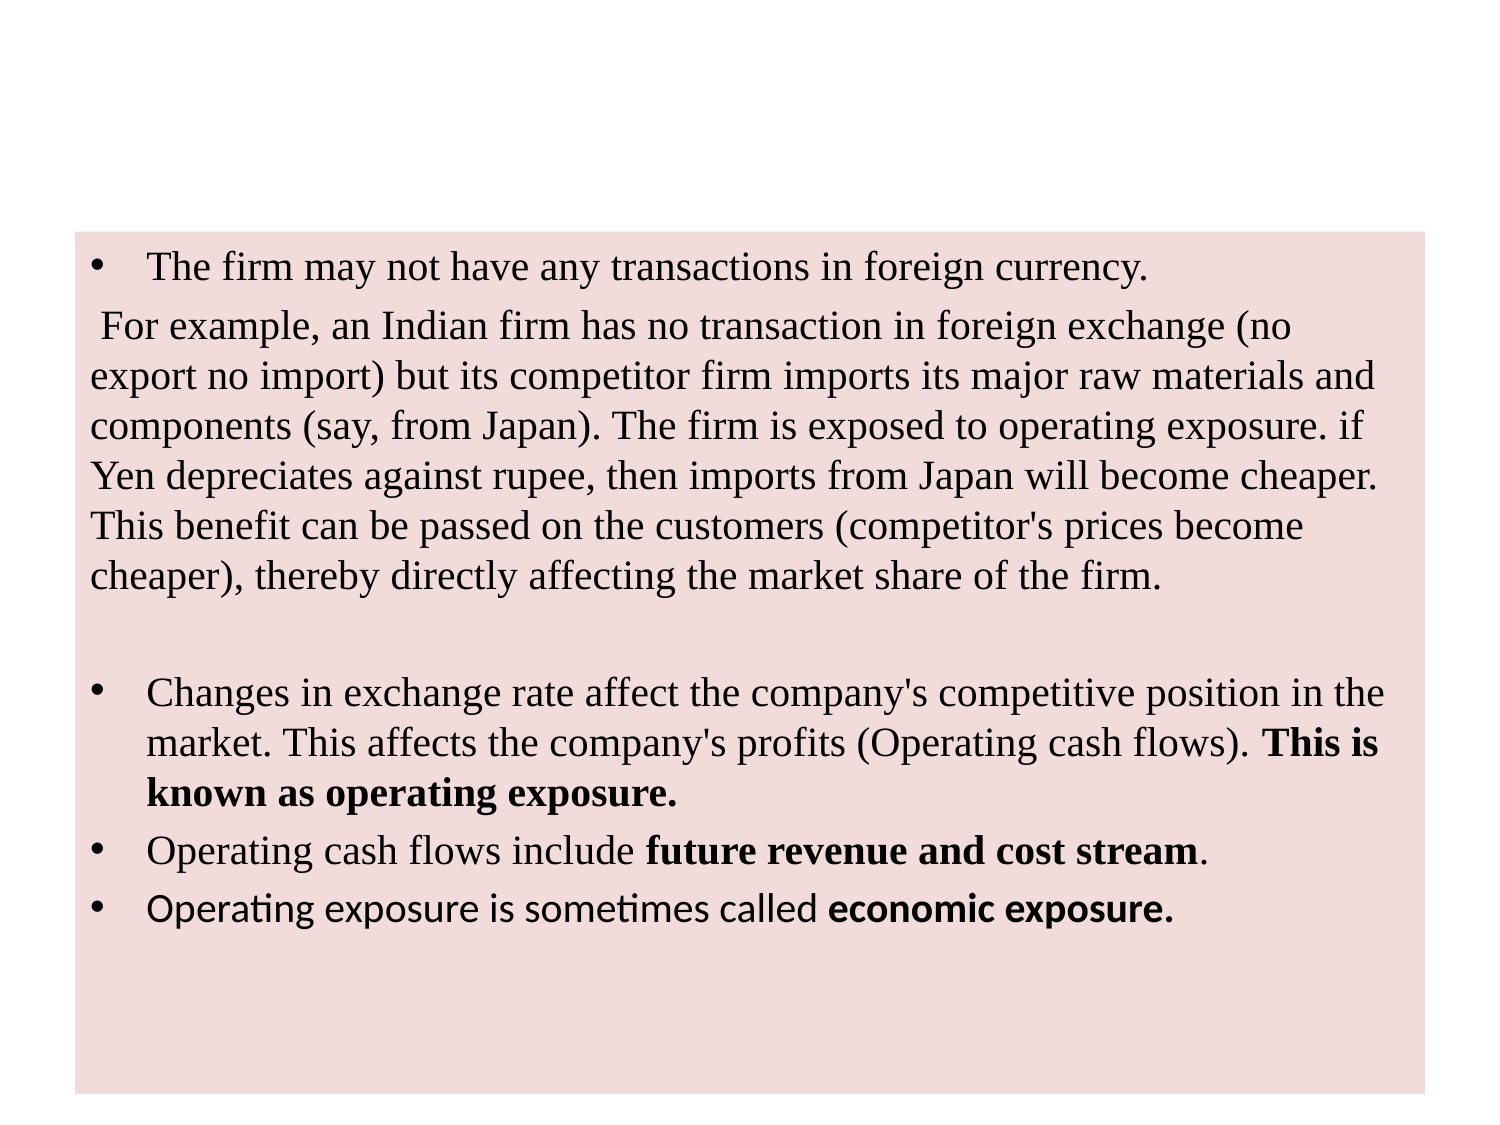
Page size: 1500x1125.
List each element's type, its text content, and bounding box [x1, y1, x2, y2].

list The firm may not have any transactions in foreign currency. For example, an Indian firm has no transaction in foreign exchange (no export no import) but its competitor firm imports its major raw materials and components (say, from Japan). The firm is exposed to operating exposure. if Yen depreciates against rupee, then imports from Japan will become cheaper. This benefit can be passed on the customers (competitor's prices become cheaper), thereby directly affecting the market share of the firm. Changes in exchange rate affect the company's competitive position in the market. This affects the company's profits (Operating cash flows). This is known as operating exposure. Operating cash flows include future revenue and cost stream. Operating exposure is sometimes called economic exposure. [75, 231, 1425, 1094]
